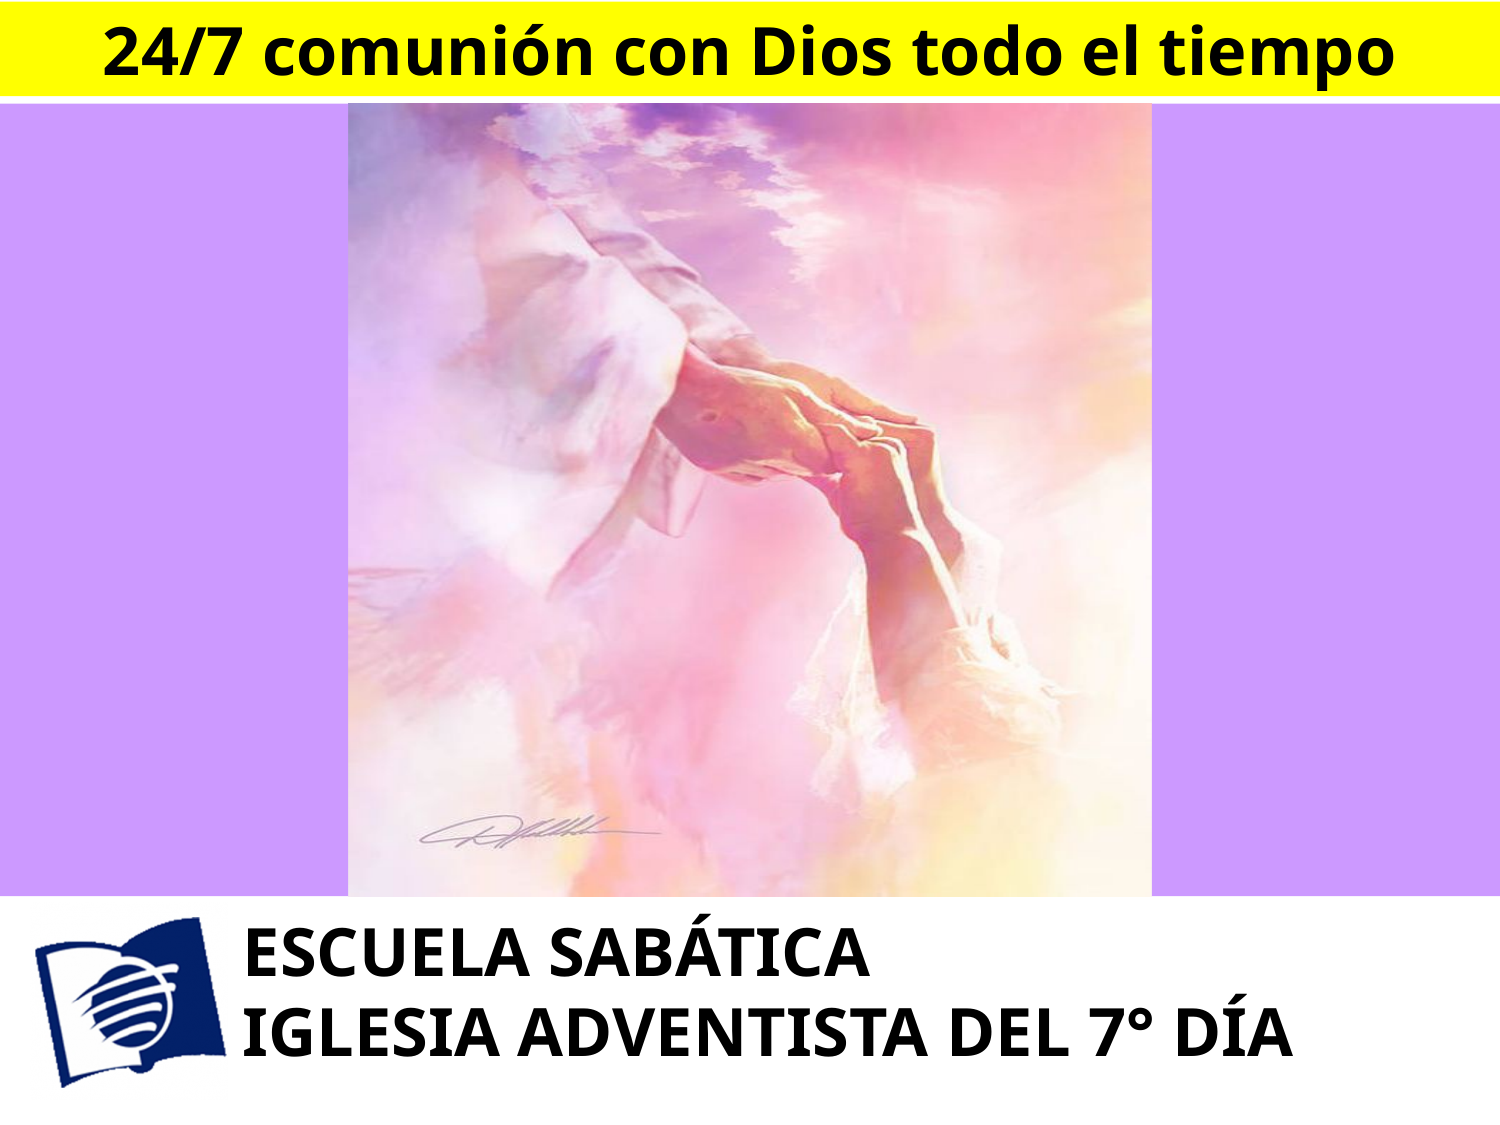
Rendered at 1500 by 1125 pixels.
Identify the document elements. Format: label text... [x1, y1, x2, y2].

text_box ESCUELA SABÁTICA IGLESIA ADVENTISTA DEL 7° DÍA [228, 902, 1500, 1077]
text_box [0, 103, 348, 897]
text_box [1152, 103, 1500, 897]
text_box 24/7 comunión con Dios todo el tiempo [0, 1, 1500, 97]
picture [30, 902, 228, 1100]
picture [348, 103, 1152, 897]
